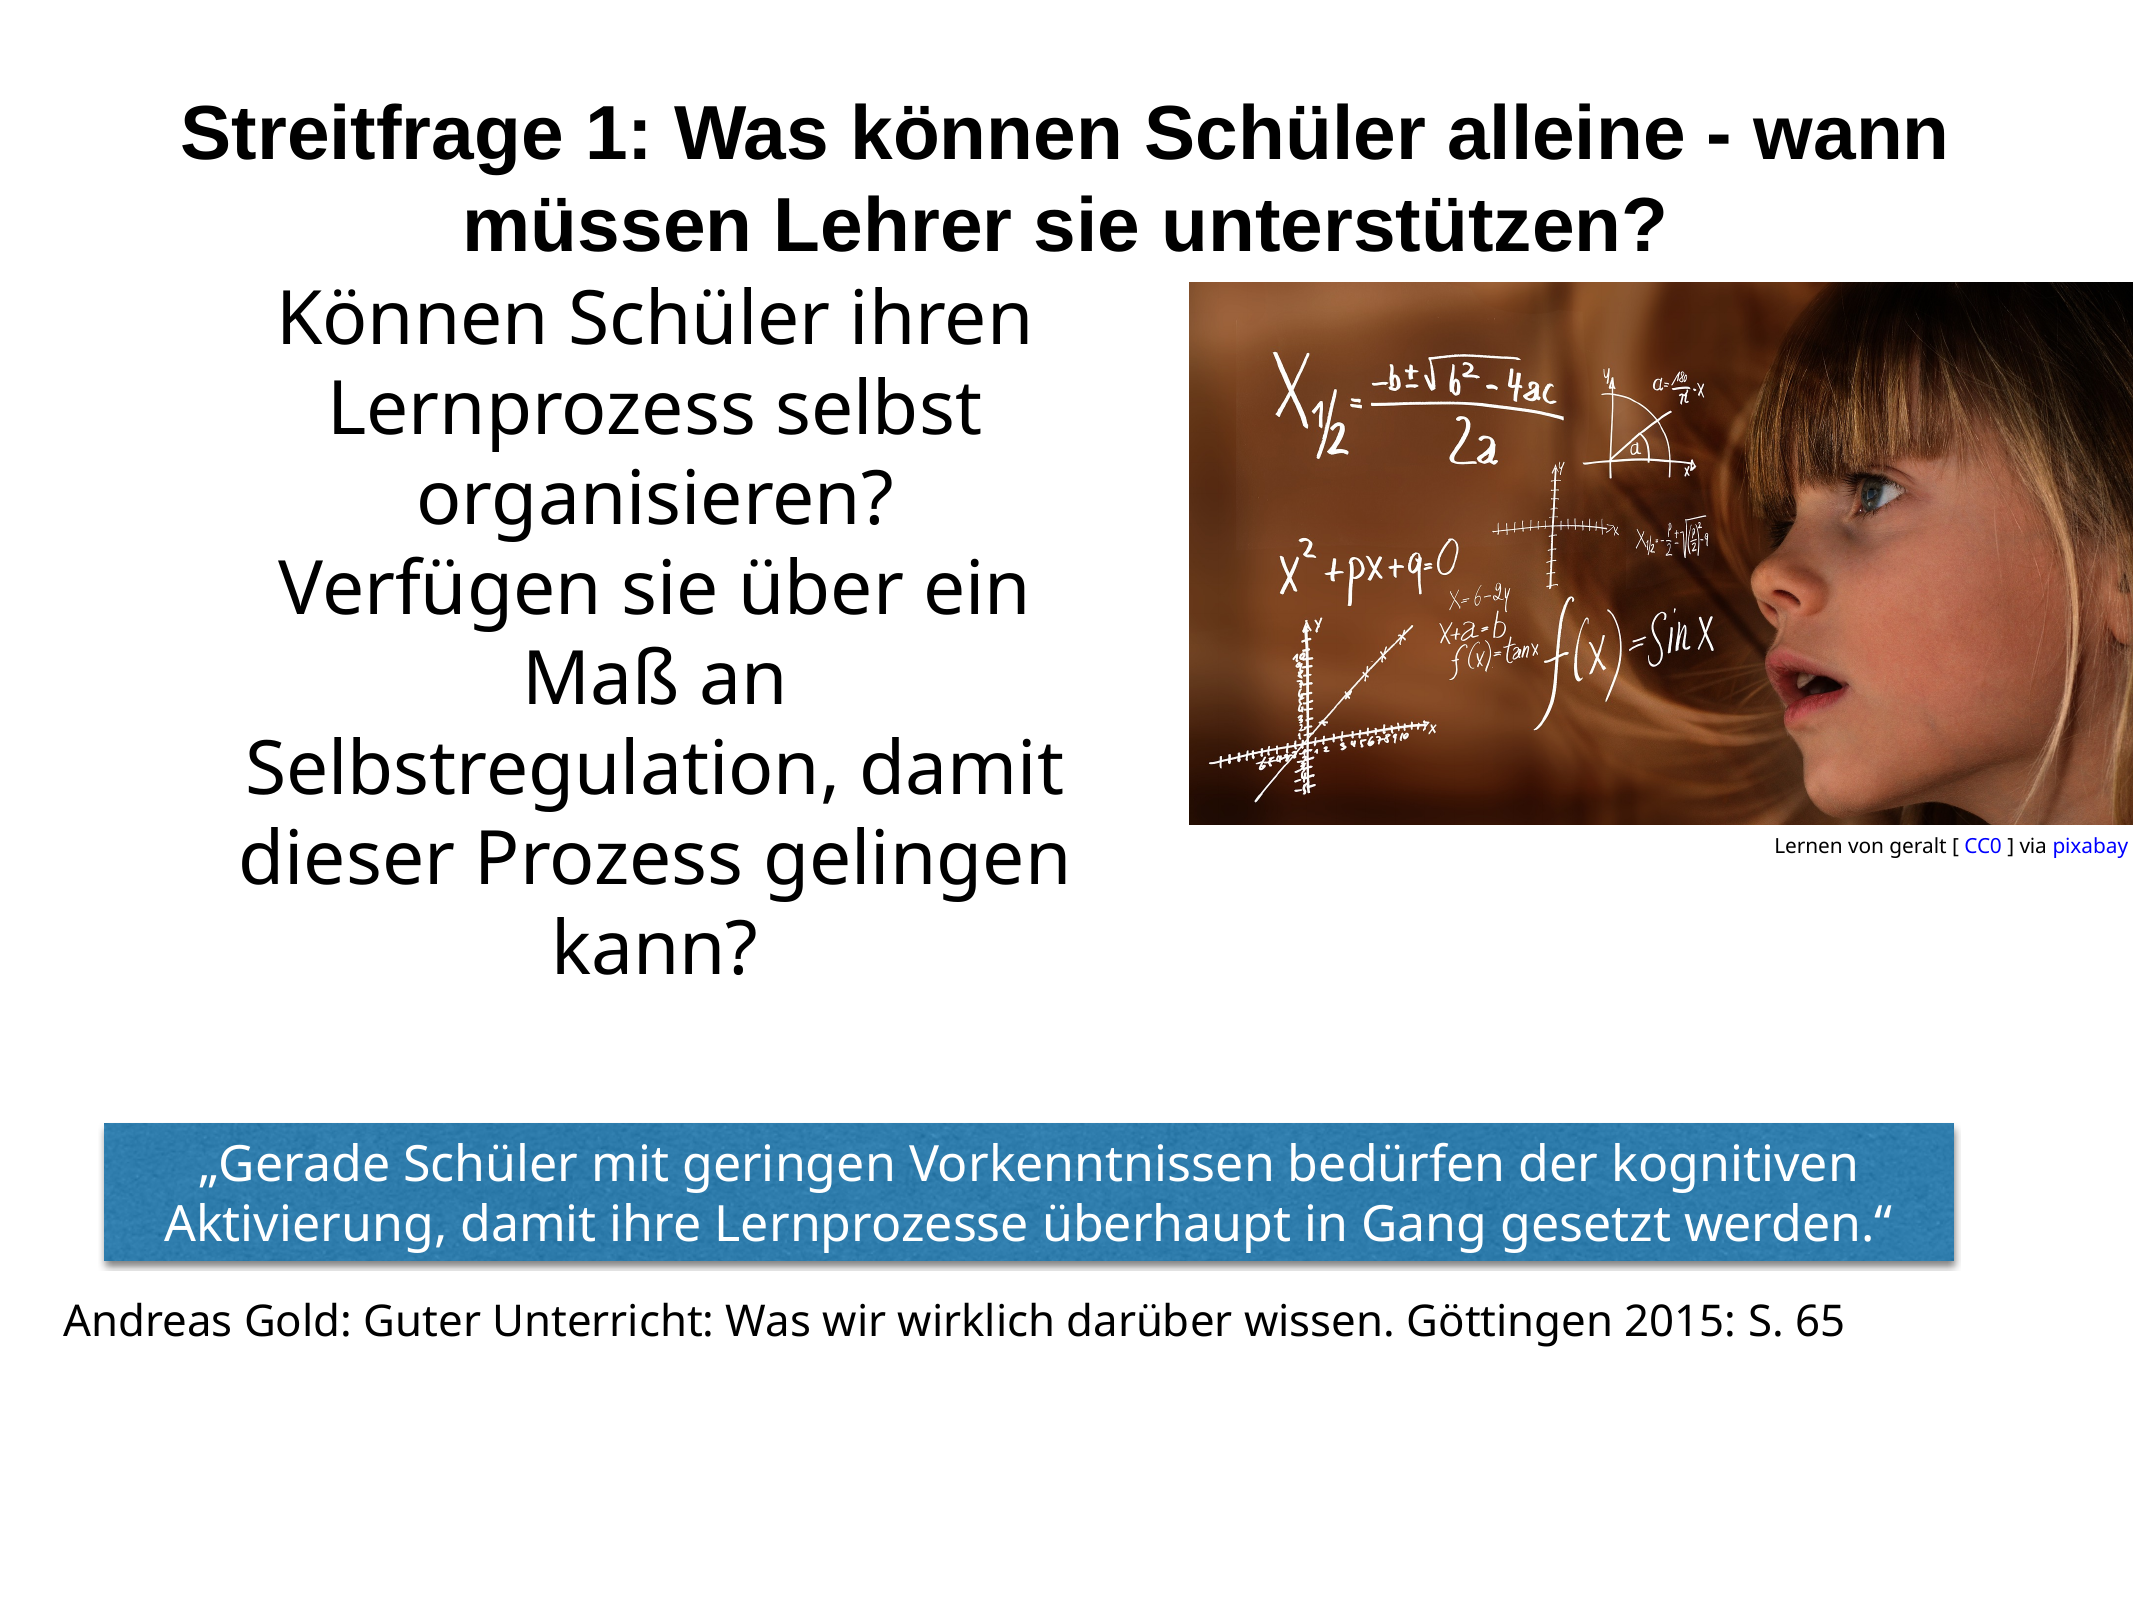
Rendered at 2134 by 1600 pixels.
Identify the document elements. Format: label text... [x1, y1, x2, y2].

text_box Können Schüler ihren Lernprozess selbst organisieren? Verfügen sie über ein Maß an Selbstregulation, damit dieser Prozess gelingen kann? [208, 261, 1102, 998]
title Streitfrage 1: Was können Schüler alleine - wann müssen Lehrer sie unterstützen? [155, 72, 1978, 278]
text_box „Gerade Schüler mit geringen Vorkenntnissen bedürfen der kognitiven Aktivierung, damit ihre Lernprozesse überhaupt in Gang gesetzt werden.“ [104, 1123, 1954, 1261]
text_box Lernen von geralt [ CC0 ] via pixabay [1766, 830, 2134, 870]
text_box Andreas Gold: Guter Unterricht: Was wir wirklich darüber wissen. Göttingen 2015: S. 65 [50, 1284, 1860, 1354]
picture [1188, 282, 2133, 826]
